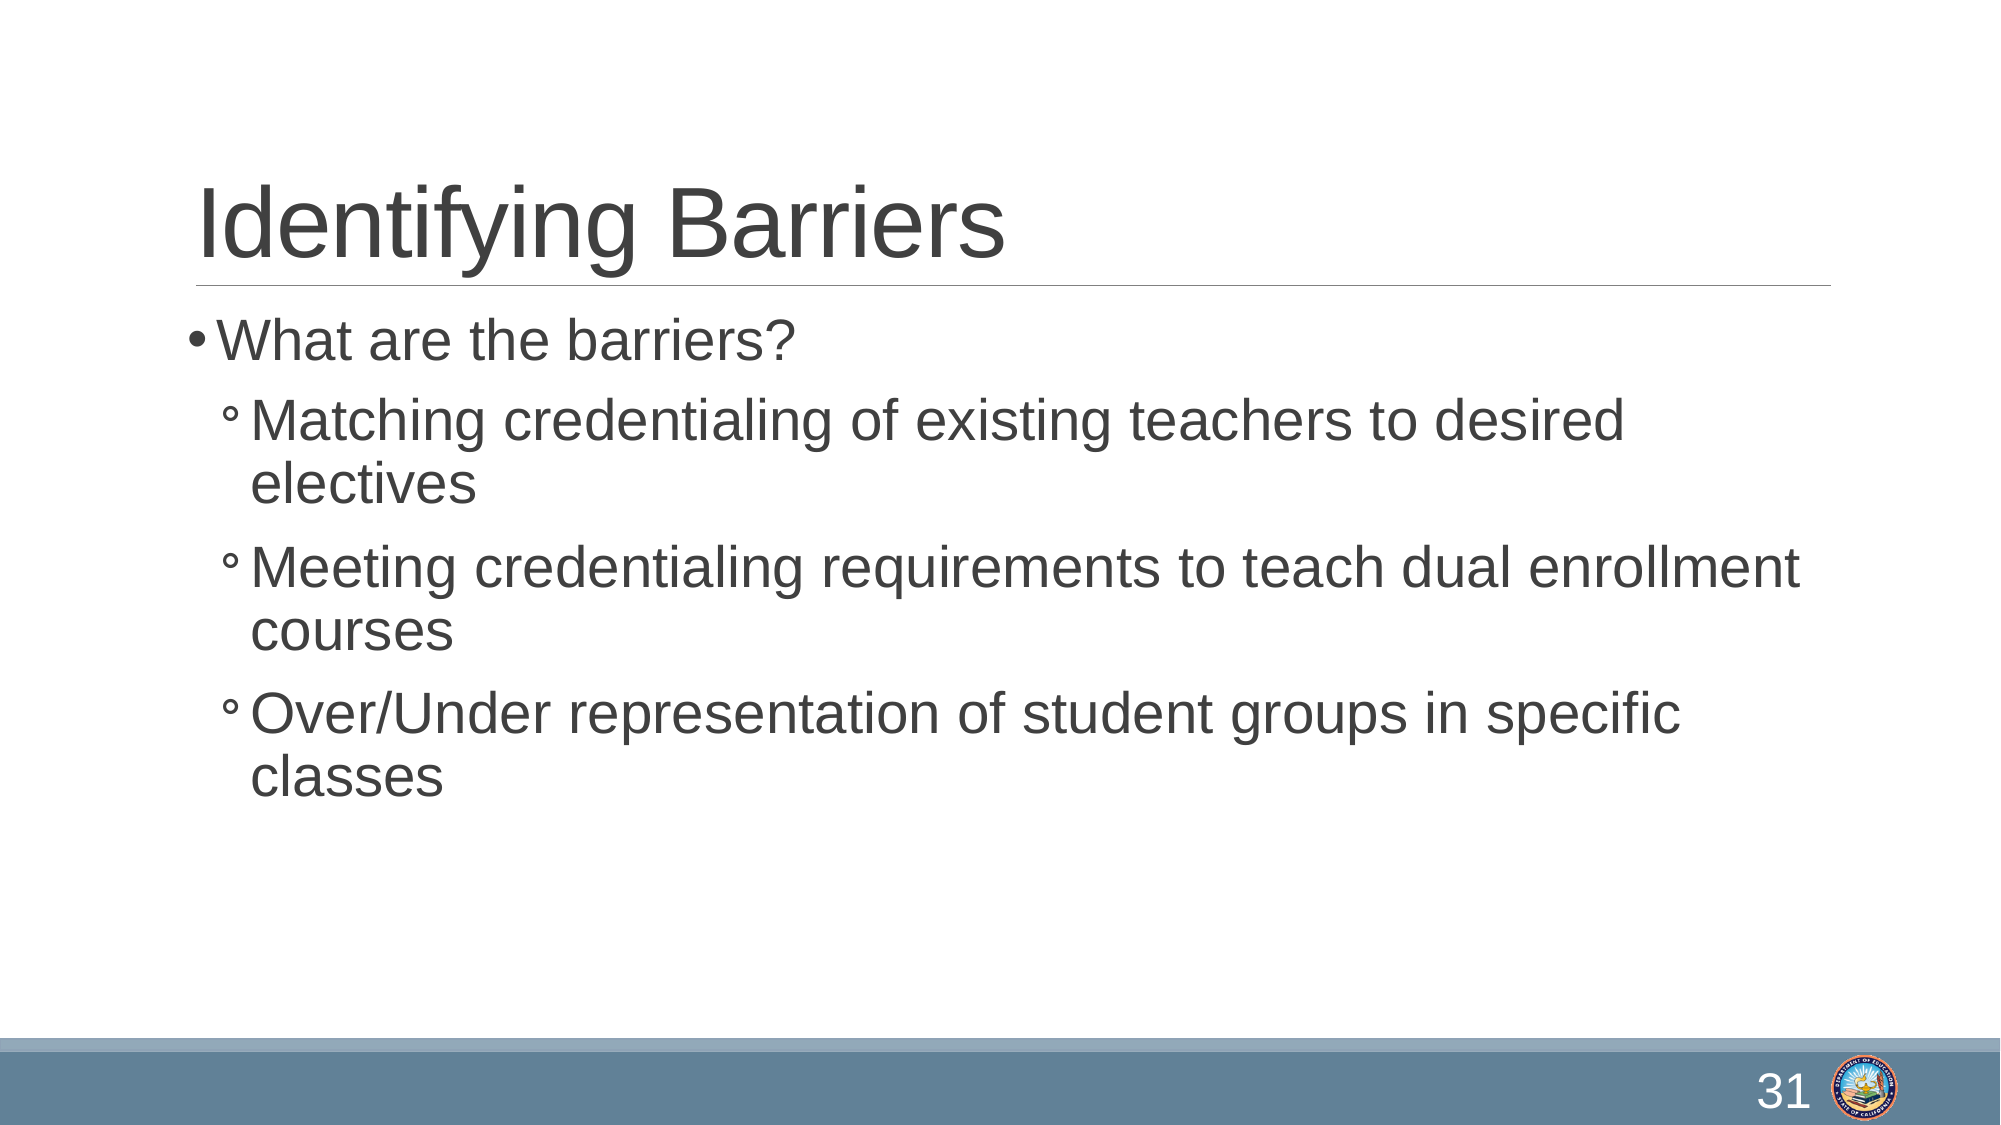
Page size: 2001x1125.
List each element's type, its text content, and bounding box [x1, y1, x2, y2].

list What are the barriers? Matching credentialing of existing teachers to desired electives Meeting credentialing requirements to teach dual enrollment courses Over/Under representation of student groups in specific classes [180, 302, 1830, 1018]
picture [1831, 1055, 1899, 1122]
title Identifying Barriers [180, 47, 1830, 285]
slide_number 31 [1611, 1059, 1827, 1119]
